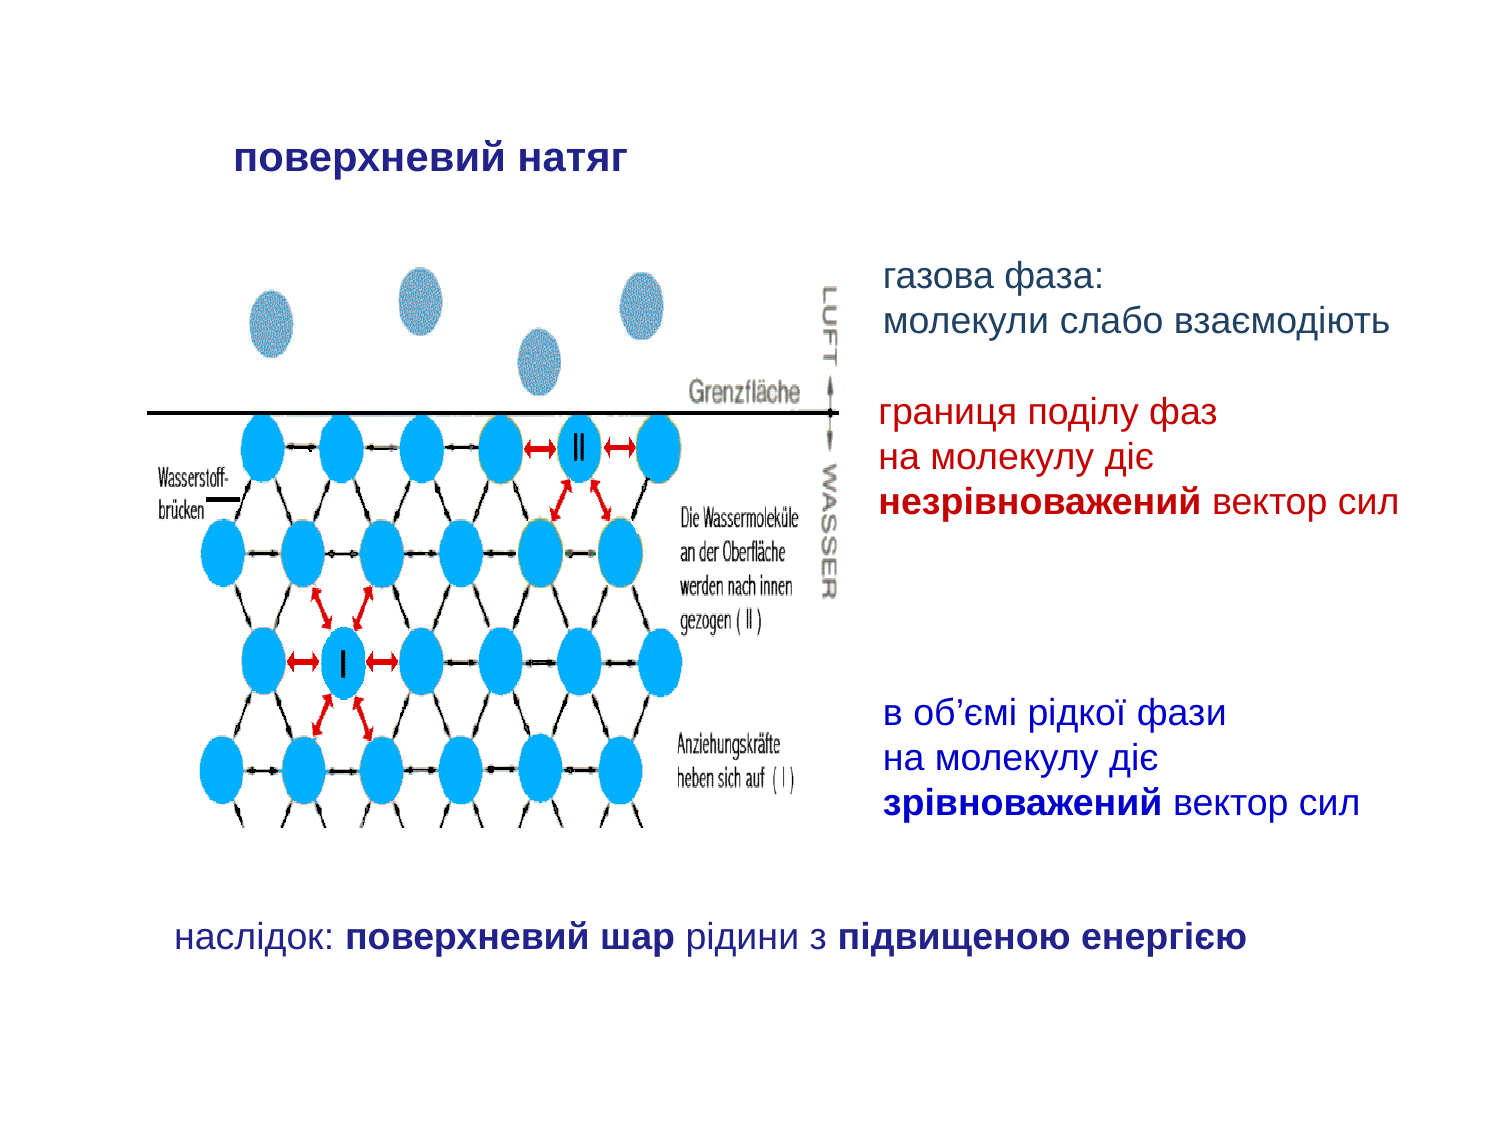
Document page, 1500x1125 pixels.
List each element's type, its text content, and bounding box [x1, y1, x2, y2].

text_box поверхневий натяг [218, 122, 1022, 188]
text_box в об’ємі рідкої фази на молекулу діє зрівноважений вектор сил [868, 680, 1412, 831]
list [147, 249, 853, 828]
text_box наслідок: поверхневий шар рідини з підвищеною енергією [159, 904, 1317, 965]
text_box границя поділу фаз на молекулу діє незрівноважений вектор сил [863, 379, 1431, 530]
text_box газова фаза: молекули слабо взаємодіють [868, 243, 1424, 349]
